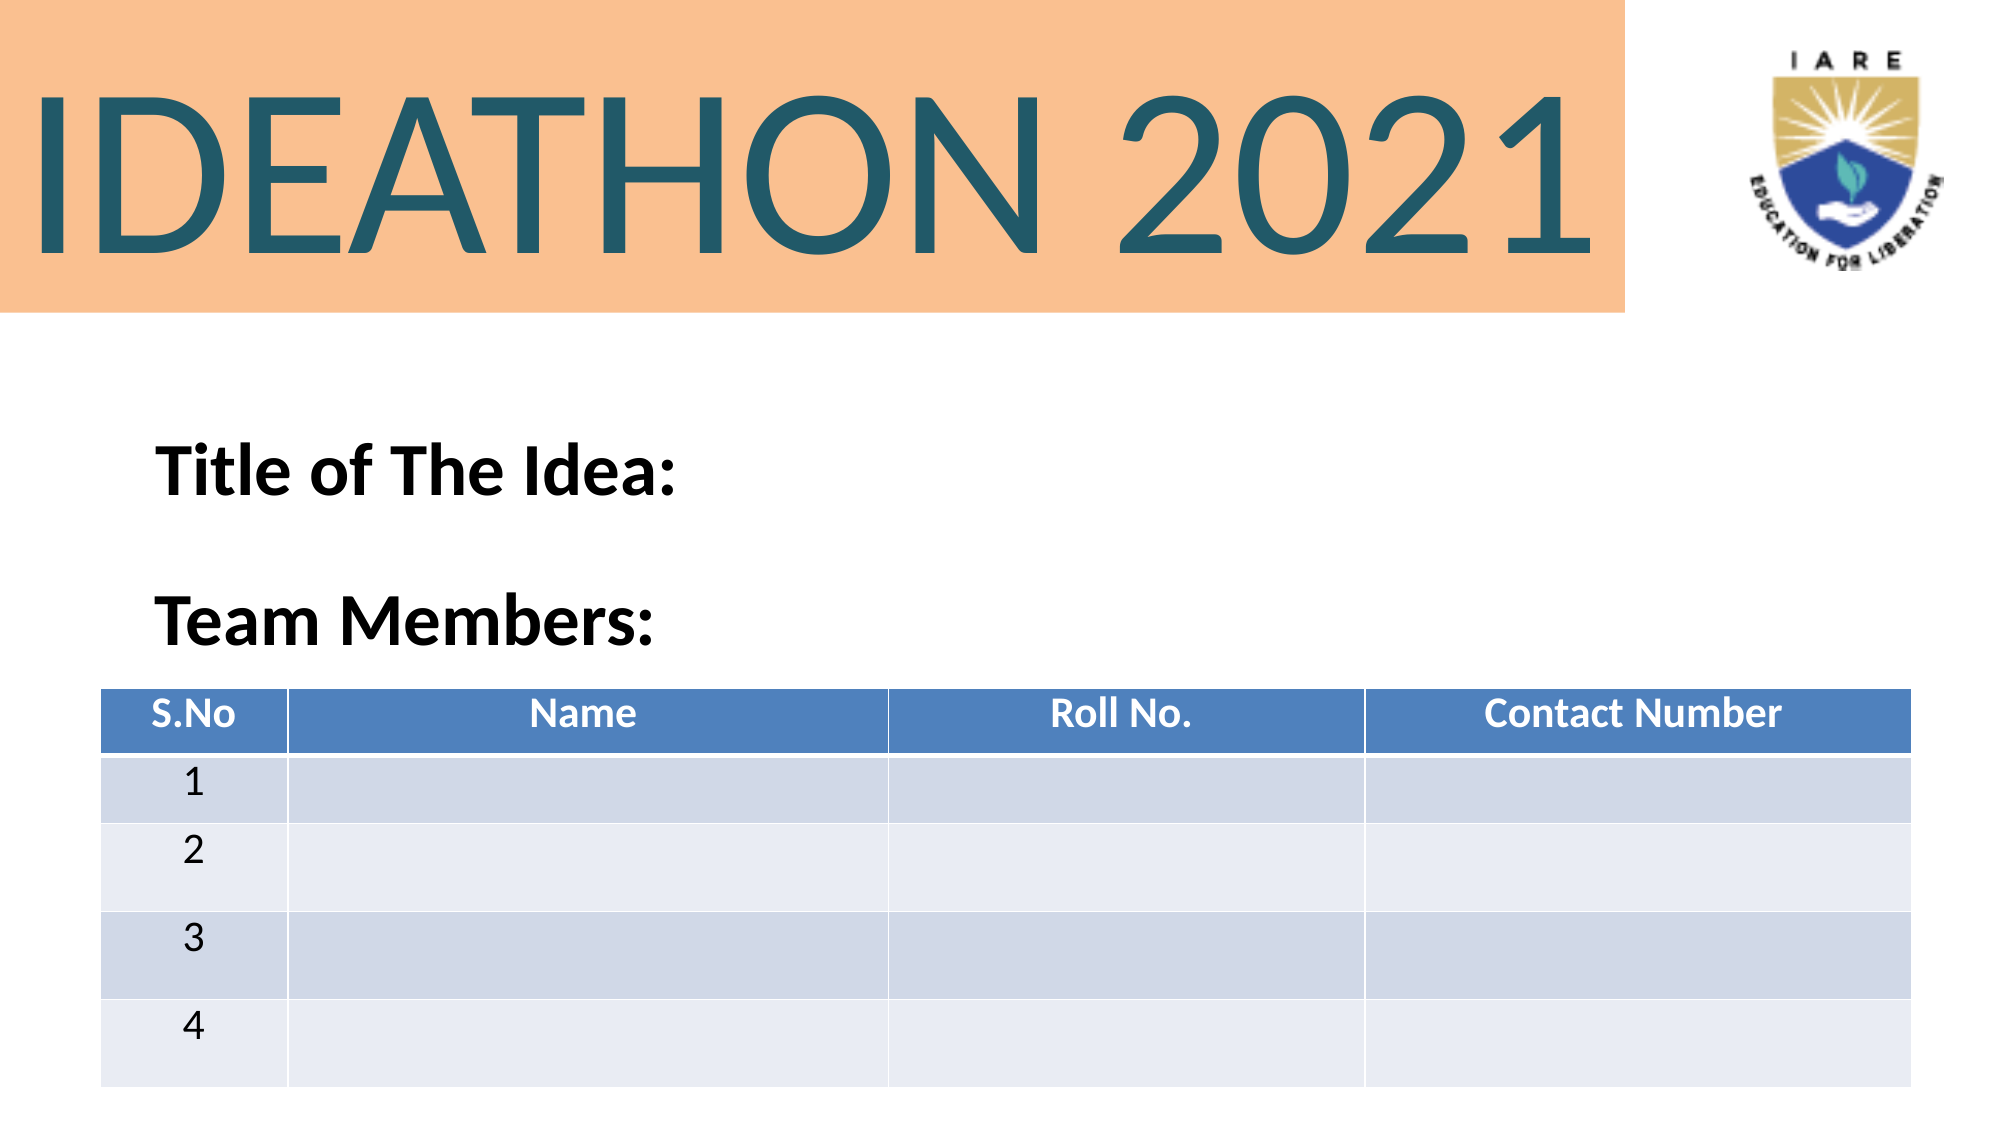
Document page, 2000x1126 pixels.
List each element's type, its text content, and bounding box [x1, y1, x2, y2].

table_cell [889, 758, 1364, 823]
table_cell 4 [101, 1000, 287, 1087]
table_cell [889, 912, 1364, 999]
table_cell [1366, 912, 1911, 999]
table_cell [289, 912, 888, 999]
title IDEATHON 2021 [0, 0, 1625, 313]
table_cell [1366, 1000, 1911, 1087]
table_cell [1366, 824, 1911, 911]
table_header Contact Number [1366, 689, 1911, 753]
table_cell [889, 1000, 1364, 1087]
table_cell [289, 824, 888, 911]
table_cell [289, 758, 888, 823]
text_box Team Members: [139, 562, 689, 668]
table_cell 1 [101, 758, 287, 823]
text_box Title of The Idea: [140, 412, 711, 518]
table_cell [289, 1000, 888, 1087]
picture [1749, 49, 1945, 271]
table_header Roll No. [889, 689, 1364, 753]
table_cell 3 [101, 912, 287, 999]
table_cell [1366, 758, 1911, 823]
table_cell [889, 824, 1364, 911]
table_header Name [289, 689, 888, 753]
table_cell 2 [101, 824, 287, 911]
table_header S.No [101, 689, 287, 753]
